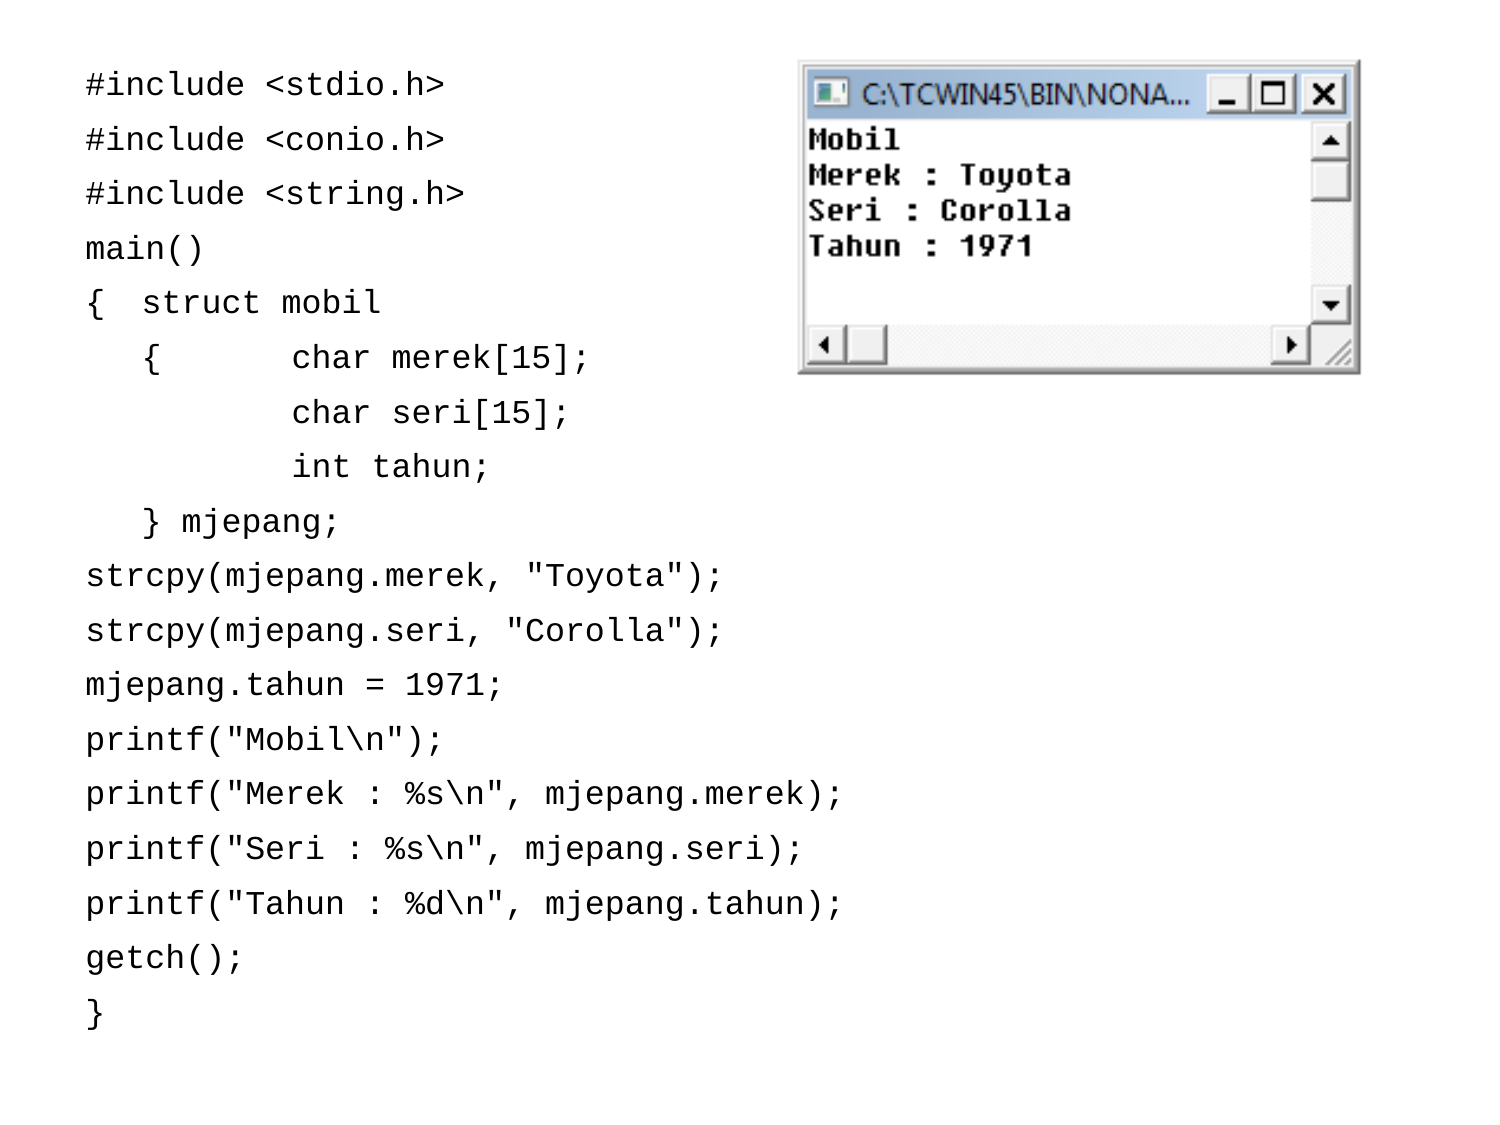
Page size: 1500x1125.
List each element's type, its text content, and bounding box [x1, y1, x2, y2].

list #include <stdio.h> #include <conio.h> #include <string.h> main() { struct mobil { char merek[15]; char seri[15]; int tahun; } mjepang; strcpy(mjepang.merek, "Toyota"); strcpy(mjepang.seri, "Corolla"); mjepang.tahun = 1971; printf("Mobil\n"); printf("Merek : %s\n", mjepang.merek); printf("Seri : %s\n", mjepang.seri); printf("Tahun : %d\n", mjepang.tahun); getch(); } [70, 46, 1421, 1032]
picture [796, 58, 1366, 387]
